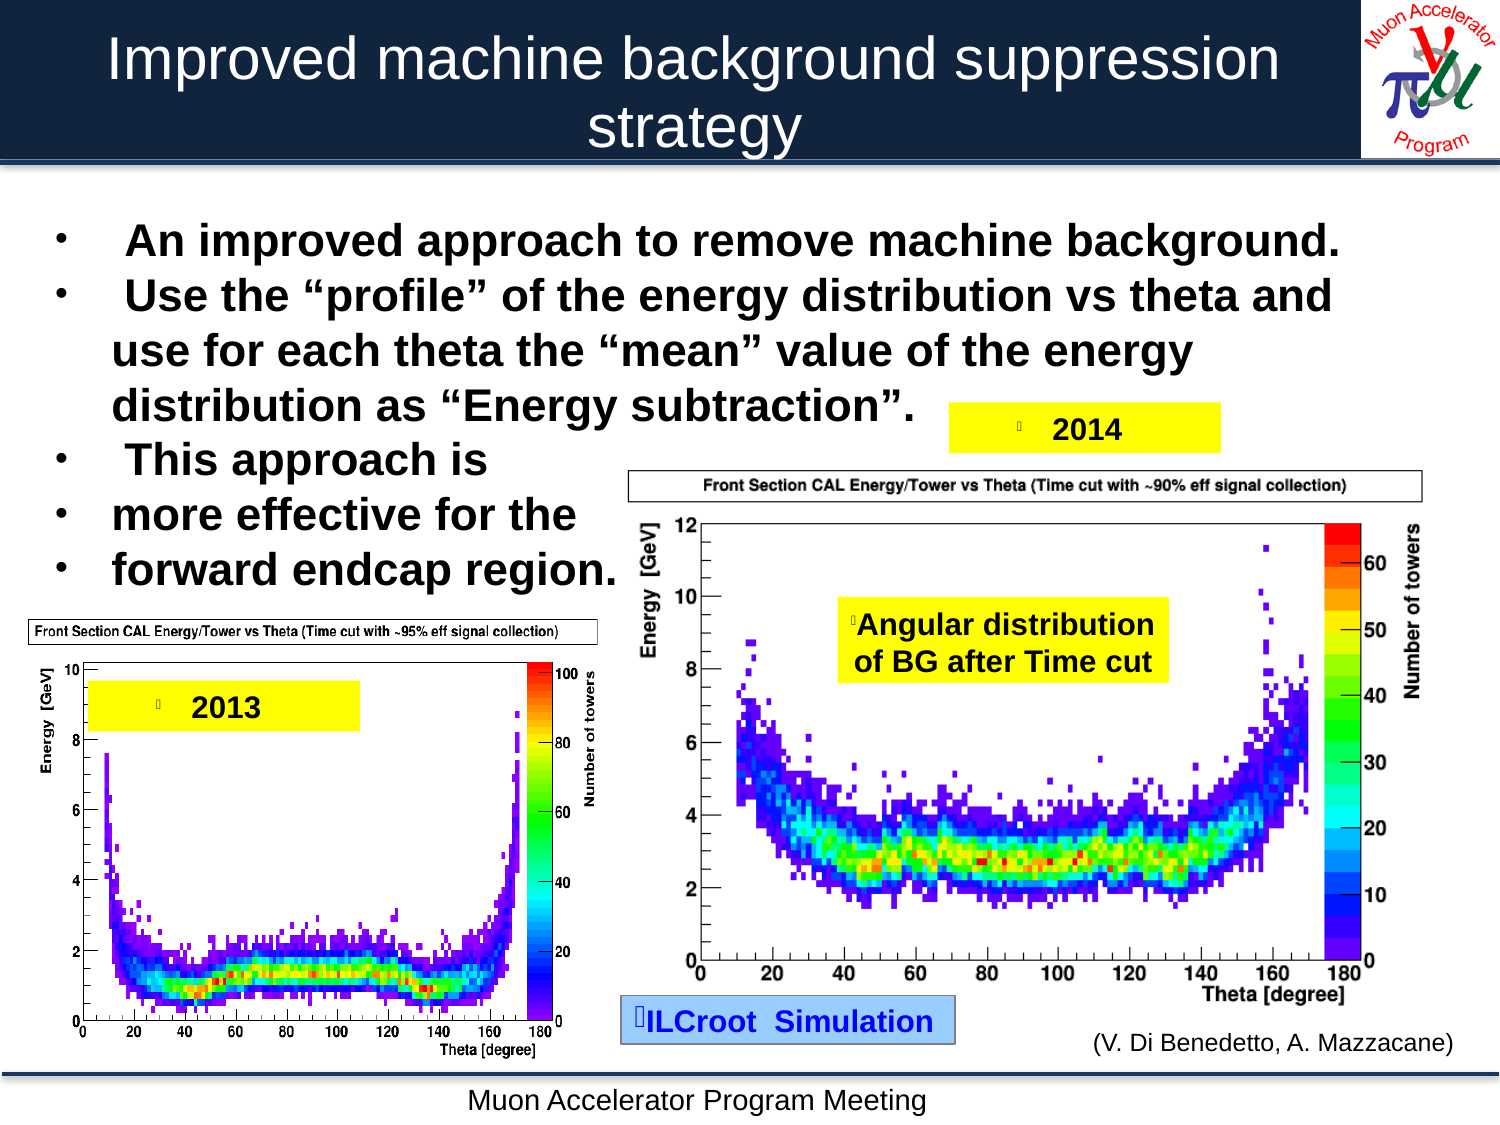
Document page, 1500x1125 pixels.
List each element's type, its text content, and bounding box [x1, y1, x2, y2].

text_box (V. Di Benedetto, A. Mazzacane) [1078, 1018, 1470, 1064]
text_box Improved machine background suppression strategy [26, 15, 1364, 184]
text_box ILCroot Simulation [621, 1023, 956, 1044]
text_box An improved approach to remove machine background. Use the “profile” of the energy distribution vs theta and use for each theta the “mean” value of the energy distribution as “Energy subtraction”. This approach is more effective for the forward endcap region. [41, 203, 1366, 671]
text_box 2014 [948, 402, 1221, 454]
picture [620, 469, 1425, 1015]
picture [1360, 0, 1500, 159]
picture [26, 617, 598, 1065]
